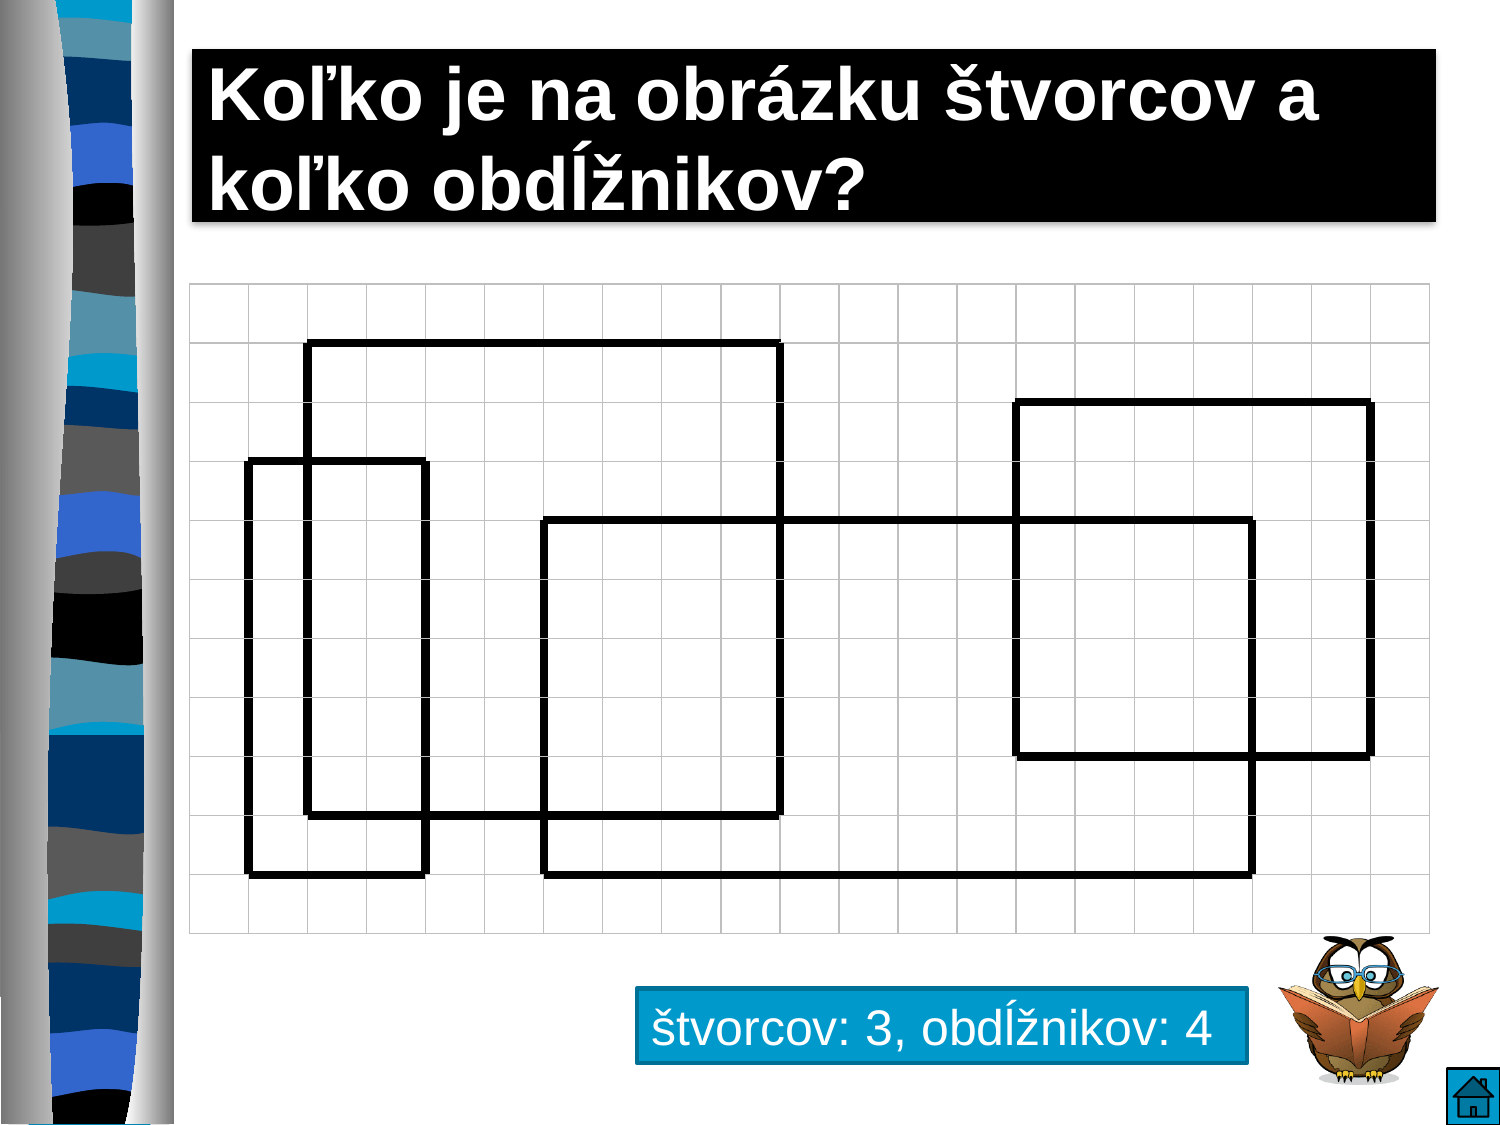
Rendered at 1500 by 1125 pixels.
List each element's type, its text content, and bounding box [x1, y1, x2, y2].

table_cell [899, 403, 956, 461]
table_cell [544, 879, 602, 933]
table_cell [190, 580, 244, 638]
table_cell [1194, 524, 1248, 579]
table_cell [784, 344, 838, 402]
table_cell [426, 347, 484, 402]
table_cell [840, 816, 897, 871]
table_cell [603, 757, 661, 811]
table_cell [1371, 816, 1429, 874]
table_cell [367, 580, 421, 638]
table_cell [662, 639, 720, 697]
table_cell [722, 698, 776, 756]
text_box [1446, 1068, 1500, 1125]
table_cell [548, 639, 602, 697]
table_cell [426, 875, 484, 933]
table_cell [958, 462, 1012, 516]
table_cell [1312, 698, 1366, 752]
table_cell [1256, 698, 1311, 752]
table_cell [1375, 403, 1429, 461]
table_cell [1375, 639, 1429, 697]
table_cell [899, 462, 956, 516]
table_cell [430, 462, 484, 520]
table_cell [190, 403, 248, 461]
table_cell [1135, 816, 1193, 871]
table_cell [722, 820, 779, 871]
table_cell [662, 879, 720, 933]
table_cell [1375, 521, 1429, 579]
table_cell [781, 879, 838, 933]
table_cell [899, 639, 956, 697]
table_cell [253, 698, 303, 756]
table_cell [1253, 875, 1311, 933]
table_cell [840, 524, 897, 579]
table_cell [190, 639, 244, 697]
table_cell [1375, 462, 1429, 520]
table_cell [784, 757, 838, 815]
table_cell [958, 344, 1015, 402]
table_cell [1076, 639, 1134, 697]
table_cell [367, 698, 421, 756]
table_cell [548, 524, 602, 579]
table_cell [662, 462, 720, 516]
table_cell [840, 462, 897, 516]
table_cell [603, 403, 661, 461]
table_cell [781, 816, 838, 871]
table_cell [1076, 524, 1134, 579]
table_cell [249, 403, 303, 457]
table_cell [958, 698, 1012, 756]
table_cell [367, 757, 421, 811]
table_cell [1371, 875, 1429, 933]
table_cell [312, 347, 366, 402]
table_cell [367, 820, 421, 871]
table_cell [1253, 344, 1311, 398]
table_cell [1312, 580, 1366, 638]
table_cell [485, 521, 540, 579]
table_cell [899, 524, 956, 579]
table_cell [312, 757, 366, 811]
table_cell [1256, 580, 1311, 638]
text_box štvorcov: 3, obdĺžnikov: 4 [635, 986, 1249, 1065]
table_cell [430, 580, 484, 638]
table_cell [430, 639, 484, 697]
table_cell [548, 757, 602, 811]
table_cell [1194, 761, 1248, 815]
table_cell [784, 462, 838, 516]
table_header [1253, 285, 1311, 342]
table_header [899, 285, 956, 342]
table_cell [840, 698, 897, 756]
table_cell [662, 403, 720, 461]
table_cell [548, 580, 602, 638]
table_cell [1253, 462, 1311, 520]
table_cell [1020, 580, 1074, 638]
table_cell [1076, 761, 1134, 815]
table_cell [430, 757, 484, 811]
table_cell [1256, 521, 1311, 579]
table_cell [249, 344, 303, 402]
table_cell [662, 757, 720, 811]
table_cell [722, 757, 776, 811]
table_cell [190, 816, 244, 874]
table_cell [1375, 580, 1429, 638]
table_cell [485, 403, 543, 461]
table_cell [1076, 879, 1134, 933]
table_cell [958, 879, 1015, 933]
table_header [249, 285, 307, 342]
table_header [603, 285, 661, 339]
table_cell [1135, 639, 1193, 697]
table_cell [603, 820, 661, 871]
table_cell [784, 580, 838, 638]
table_cell [1253, 406, 1311, 461]
table_cell [662, 580, 720, 638]
table_cell [548, 698, 602, 756]
table_cell [1020, 698, 1074, 752]
table_cell [603, 879, 661, 933]
table_cell [840, 757, 897, 815]
table_cell [1256, 816, 1311, 874]
table_cell [430, 521, 484, 579]
table_cell [308, 879, 366, 933]
table_cell [722, 403, 776, 461]
table_cell [603, 698, 661, 756]
table_cell [784, 403, 838, 461]
table_cell [1020, 406, 1074, 461]
table_cell [1312, 875, 1370, 933]
table_cell [662, 524, 720, 579]
table_cell [1194, 639, 1248, 697]
table_cell [784, 639, 838, 697]
table_cell [1020, 462, 1074, 516]
table_cell [367, 521, 421, 579]
table_cell [662, 698, 720, 756]
table_cell [1135, 761, 1193, 815]
table_cell [190, 698, 244, 756]
table_cell [722, 524, 776, 579]
table_cell [1017, 344, 1074, 398]
table_cell [1135, 406, 1193, 461]
table_cell [312, 698, 366, 756]
table_cell [190, 875, 248, 933]
table_cell [1194, 580, 1248, 638]
table_cell [485, 698, 540, 756]
table_cell [312, 465, 366, 520]
table_cell [662, 347, 720, 402]
table_header [1371, 285, 1429, 342]
table_cell [312, 639, 366, 697]
table_cell [190, 521, 244, 579]
table_cell [899, 757, 956, 815]
table_cell [958, 580, 1012, 638]
table_cell [190, 757, 244, 815]
table_cell [544, 462, 602, 516]
table_cell [840, 403, 897, 461]
text_box Koľko je na obrázku štvorcov a koľko obdĺžnikov? [192, 49, 1436, 222]
table_header [1312, 285, 1370, 342]
table_cell [249, 879, 307, 933]
table_cell [485, 757, 540, 811]
table_cell [1312, 521, 1366, 579]
table_cell [1017, 816, 1074, 871]
table_cell [1076, 406, 1134, 461]
table_cell [430, 698, 484, 756]
table_cell [840, 580, 897, 638]
picture [1277, 936, 1440, 1086]
table_header [662, 285, 720, 339]
table_cell [548, 820, 602, 871]
table_cell [722, 879, 779, 933]
table_cell [603, 580, 661, 638]
table_cell [430, 820, 484, 874]
table_cell [722, 580, 776, 638]
table_cell [190, 344, 248, 402]
table_cell [485, 639, 540, 697]
table_cell [784, 524, 838, 579]
table_cell [1017, 761, 1074, 815]
table_cell [1076, 816, 1134, 871]
table_cell [603, 639, 661, 697]
table_cell [899, 816, 956, 871]
table_cell [899, 698, 956, 756]
table_cell [958, 816, 1015, 871]
table_cell [1312, 761, 1370, 815]
table_cell [544, 347, 602, 402]
table_cell [1194, 698, 1248, 752]
table_cell [367, 347, 425, 402]
table_header [485, 285, 543, 339]
table_cell [485, 462, 543, 520]
table_cell [312, 403, 366, 457]
table_cell [312, 521, 366, 579]
table_header [722, 285, 779, 339]
table_cell [840, 344, 897, 402]
table_header [308, 285, 366, 339]
table_cell [253, 580, 303, 638]
table_cell [1194, 879, 1252, 933]
table_cell [722, 462, 776, 516]
table_cell [1312, 816, 1370, 874]
table_header [544, 285, 602, 339]
table_cell [1076, 344, 1134, 398]
table_cell [1076, 580, 1134, 638]
table_cell [840, 879, 897, 933]
table_cell [367, 465, 421, 520]
table_cell [1135, 879, 1193, 933]
table_cell [1135, 344, 1193, 398]
table_cell [840, 639, 897, 697]
table_cell [485, 580, 540, 638]
table_cell [1020, 524, 1074, 579]
table_header [1017, 285, 1074, 342]
table_cell [1256, 761, 1311, 815]
table_cell [253, 465, 303, 520]
table_header [1076, 285, 1134, 342]
table_cell [784, 698, 838, 756]
table_cell [662, 820, 720, 871]
table_cell [1194, 406, 1252, 461]
table_cell [1194, 462, 1252, 516]
table_cell [899, 344, 956, 402]
table_cell [1312, 406, 1366, 461]
table_cell [367, 639, 421, 697]
table_header [958, 285, 1015, 342]
table_cell [485, 347, 543, 402]
table_cell [544, 403, 602, 461]
table_cell [426, 403, 484, 461]
table_header [840, 285, 897, 342]
table_cell [1371, 757, 1429, 815]
table_cell [485, 875, 543, 933]
table_cell [1135, 698, 1193, 752]
table_cell [899, 580, 956, 638]
table_cell [899, 879, 956, 933]
table_cell [253, 639, 303, 697]
table_header [190, 285, 248, 342]
table_cell [722, 639, 776, 697]
table_cell [958, 403, 1012, 461]
table_cell [485, 820, 540, 874]
table_header [426, 285, 484, 339]
table_cell [1375, 698, 1429, 756]
table_cell [958, 639, 1012, 697]
table_cell [1135, 462, 1193, 516]
table_cell [253, 757, 303, 815]
table_cell [1076, 462, 1134, 516]
table_cell [1194, 816, 1248, 871]
table_cell [1076, 698, 1134, 752]
table_cell [1020, 639, 1074, 697]
table_cell [312, 580, 366, 638]
table_cell [603, 347, 661, 402]
table_cell [1312, 639, 1366, 697]
table_cell [253, 521, 303, 579]
table_cell [1312, 462, 1366, 520]
table_cell [958, 757, 1015, 815]
table_cell [1256, 639, 1311, 697]
table_cell [308, 820, 366, 871]
table_cell [1194, 344, 1252, 398]
table_cell [1135, 580, 1193, 638]
table_cell [367, 403, 425, 457]
table_cell [603, 524, 661, 579]
table_cell [190, 462, 244, 520]
table_cell [253, 816, 307, 871]
table_cell [958, 524, 1012, 579]
table_header [1135, 285, 1193, 342]
table_header [1194, 285, 1252, 342]
table_header [781, 285, 838, 342]
table_cell [1017, 879, 1074, 933]
table_cell [367, 879, 425, 933]
table_cell [1135, 524, 1193, 579]
table_cell [722, 347, 776, 402]
table_cell [1371, 344, 1429, 402]
table_header [367, 285, 425, 339]
table_cell [1312, 344, 1370, 398]
table_cell [603, 462, 661, 516]
